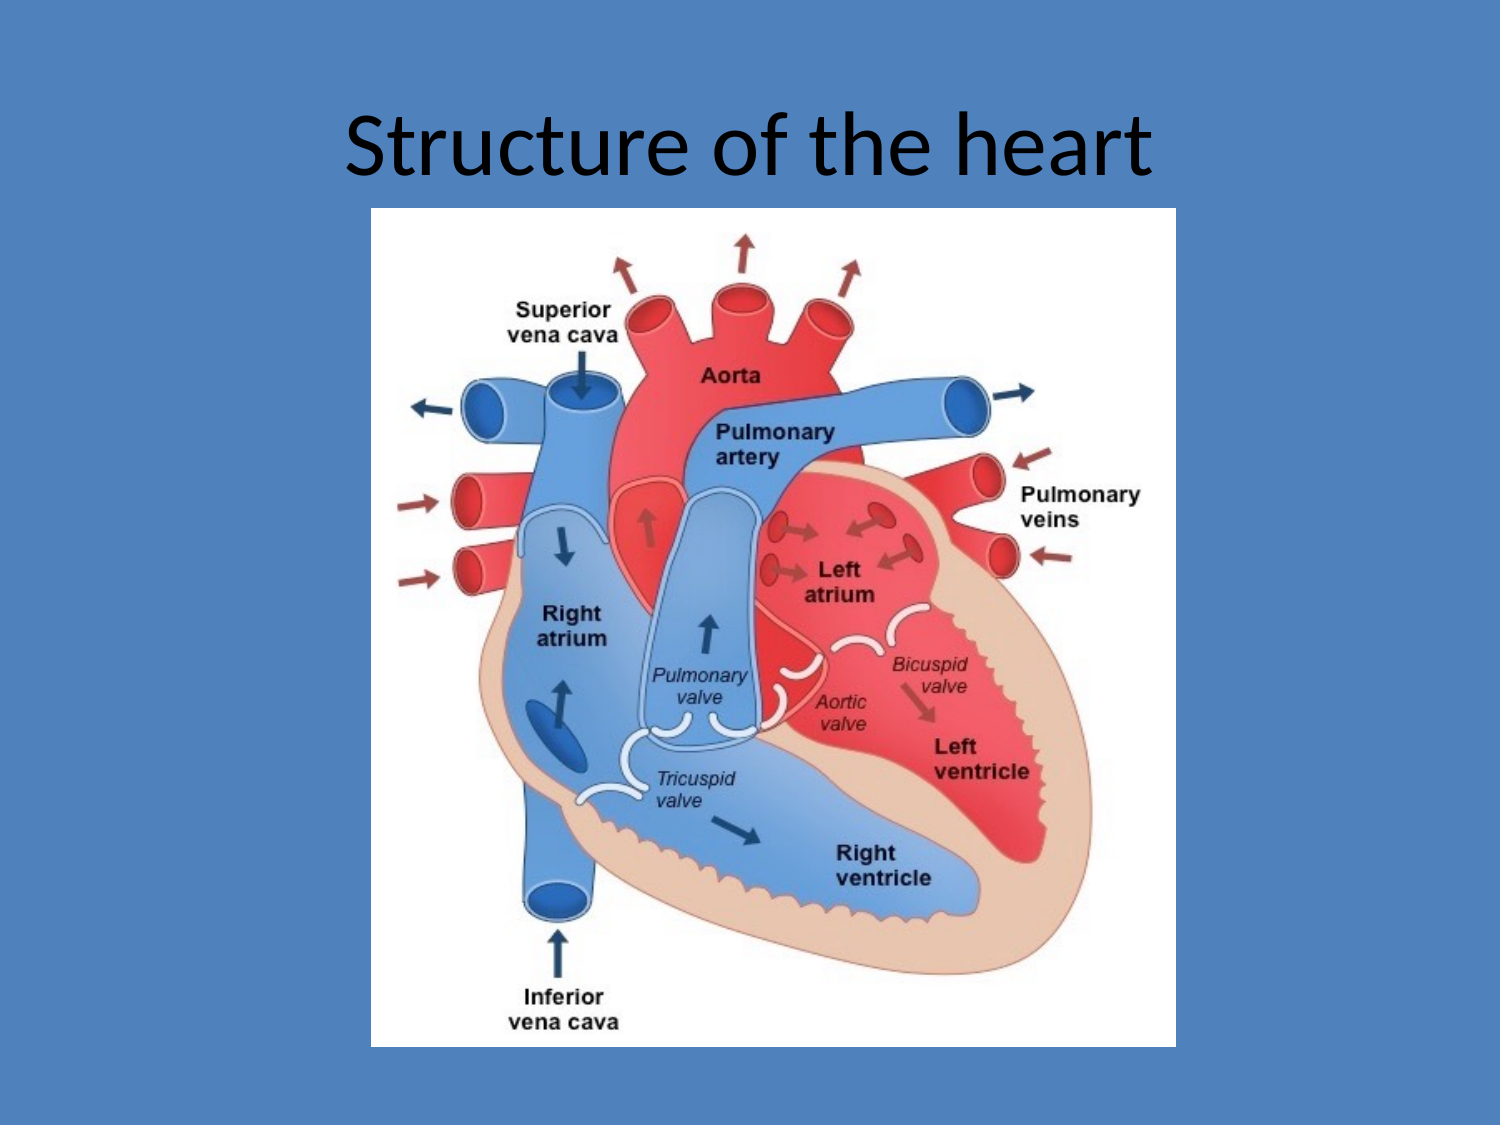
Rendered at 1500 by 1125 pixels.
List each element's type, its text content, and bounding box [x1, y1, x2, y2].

picture [371, 207, 1176, 1047]
title Structure of the heart [75, 45, 1425, 233]
